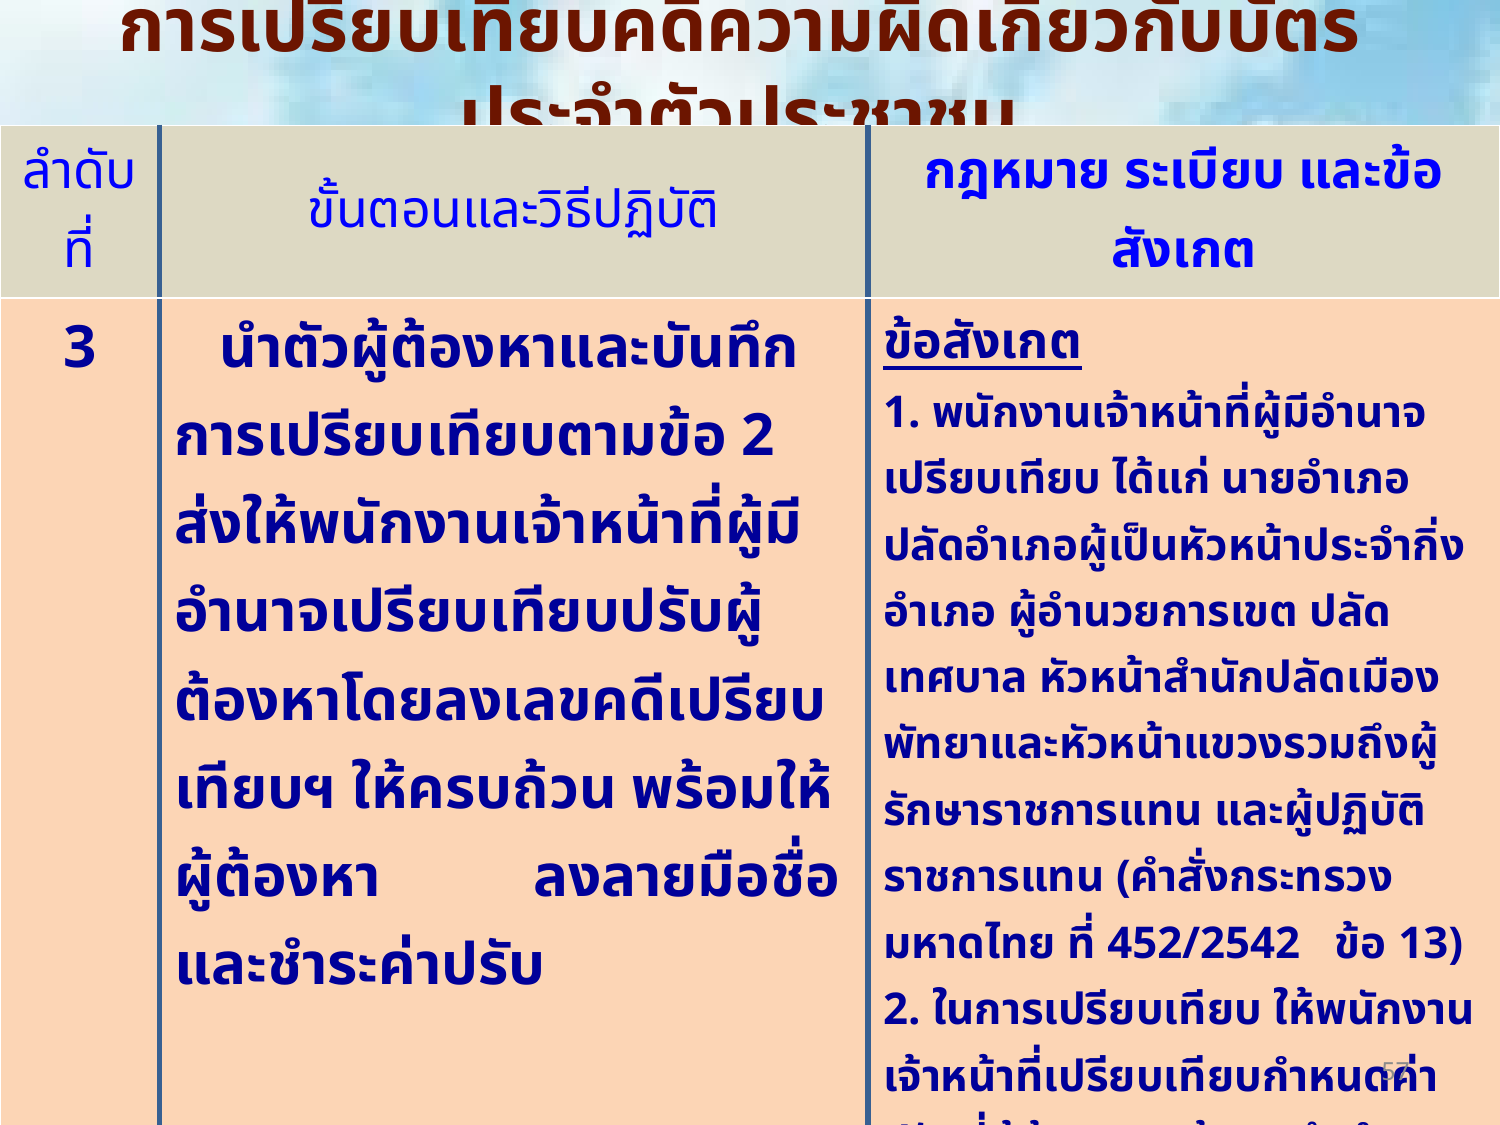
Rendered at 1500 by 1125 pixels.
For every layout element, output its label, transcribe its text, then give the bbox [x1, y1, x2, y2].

table_header ขั้นตอนและวิธีปฏิบัติ [162, 126, 865, 297]
title การเปรียบเทียบคดีความผิดเกี่ยวกับบัตรประจำตัวประชาชน [64, 19, 1415, 114]
table_cell นำตัวผู้ต้องหาและบันทึกการเปรียบเทียบตามข้อ 2 ส่งให้พนักงานเจ้าหน้าที่ผู้มีอำนาจเปรียบเทียบปรับผู้ต้องหาโดยลงเลขคดีเปรียบเทียบฯ ให้ครบถ้วน พร้อมให้ผู้ต้องหา ลงลายมือชื่อและชำระค่าปรับ [162, 299, 865, 1125]
slide_number 57 [1074, 1042, 1425, 1103]
table_header ลำดับที่ [1, 126, 157, 297]
table_cell 3 [1, 299, 157, 1125]
table_header กฎหมาย ระเบียบ และข้อสังเกต [871, 126, 1499, 297]
table_cell ข้อสังเกต 1. พนักงานเจ้าหน้าที่ผู้มีอำนาจเปรียบเทียบ ได้แก่ นายอำเภอ ปลัดอำเภอผู้เป็นหัวหน้าประจำกิ่งอำเภอ ผู้อำนวยการเขต ปลัดเทศบาล หัวหน้าสำนักปลัดเมืองพัทยาและหัวหน้าแขวงรวมถึงผู้รักษาราชการแทน และผู้ปฏิบัติราชการแทน (คำสั่งกระทรวงมหาดไทย ที่ 452/2542 ข้อ 13) 2. ในการเปรียบเทียบ ให้พนักงานเจ้าหน้าที่เปรียบเทียบกำหนดค่าปรับที่ผู้ต้องหาจะต้อง พึงชำระโดยคำนึงถึงพฤติการณ์แห่งการกระทำผิดตามหนักเบาแห่งข้อหาและฐานะของผู้ต้องหาเป็นสำคัญ (ระเบียบ กระทรวงมหาดไทยว่าด้วยการเปรียบเทียบปรับคดีความผิดตามกฎหมายว่าด้วย บัตรประจำตัวประชาชน พ.ศ. 2528 ข้อ 6 [871, 299, 1500, 1125]
picture [0, 0, 1500, 125]
